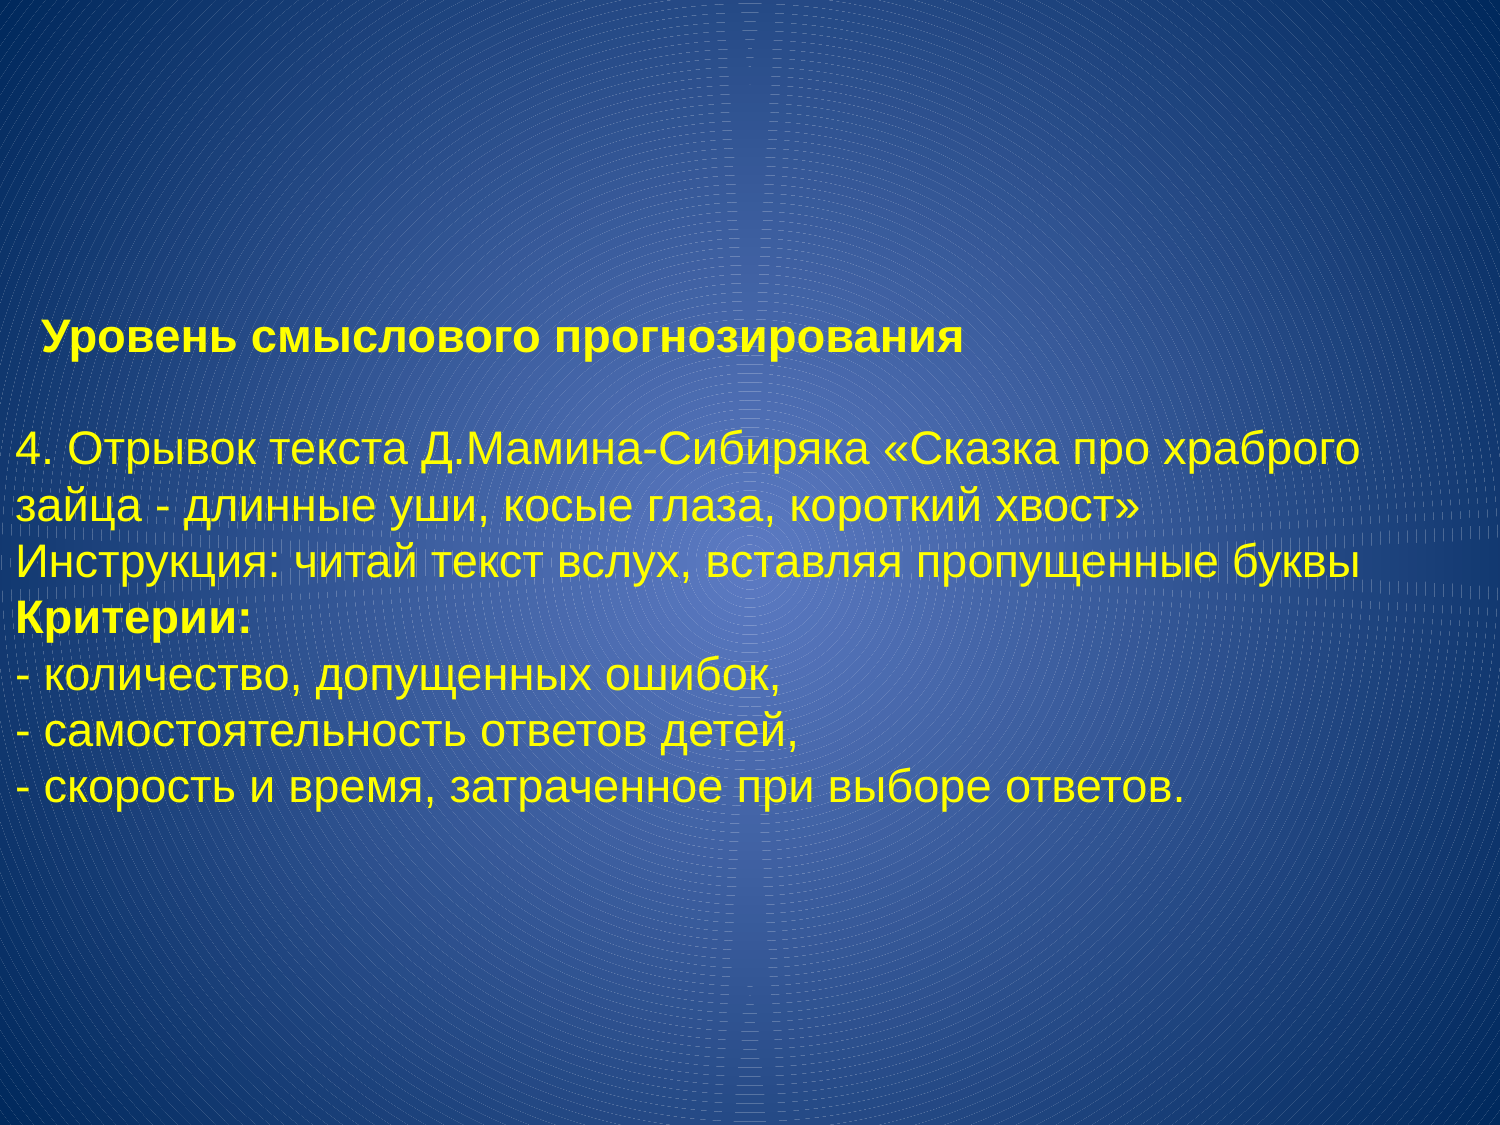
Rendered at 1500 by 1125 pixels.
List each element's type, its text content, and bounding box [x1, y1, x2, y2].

title Уровень смыслового прогнозирования 4. Отрывок текста Д.Мамина-Сибиряка «Сказка про храброго зайца - длинные уши, косые глаза, короткий хвост» Инструкция: читай текст вслух, вставляя пропущенные буквы Критерии: - количество, допущенных ошибок, - самостоятельность ответов детей, - скорость и время, затраченное при выборе ответов. [0, 0, 1500, 1125]
